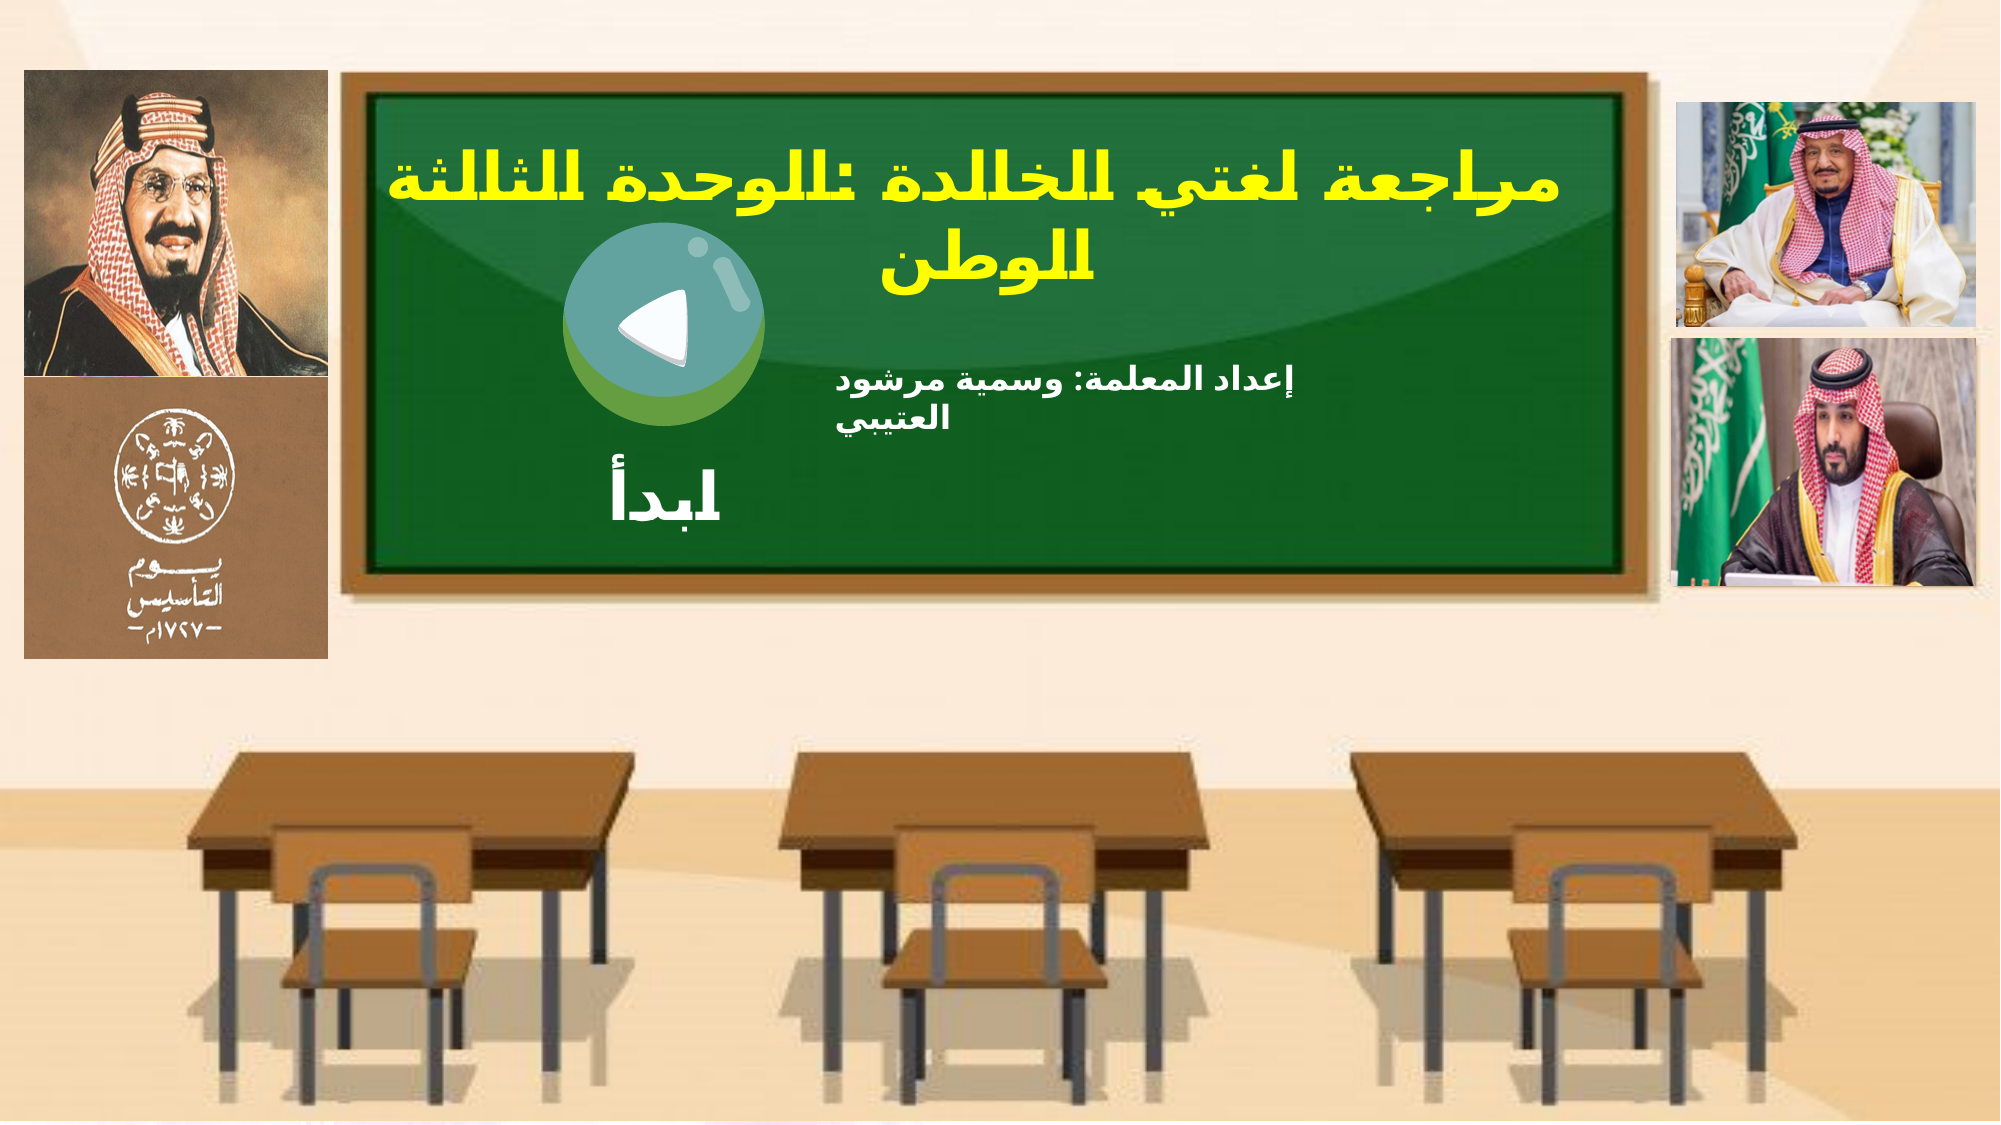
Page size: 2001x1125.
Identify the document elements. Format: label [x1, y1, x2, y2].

text_box [562, 222, 765, 427]
picture [0, 0, 2001, 1125]
